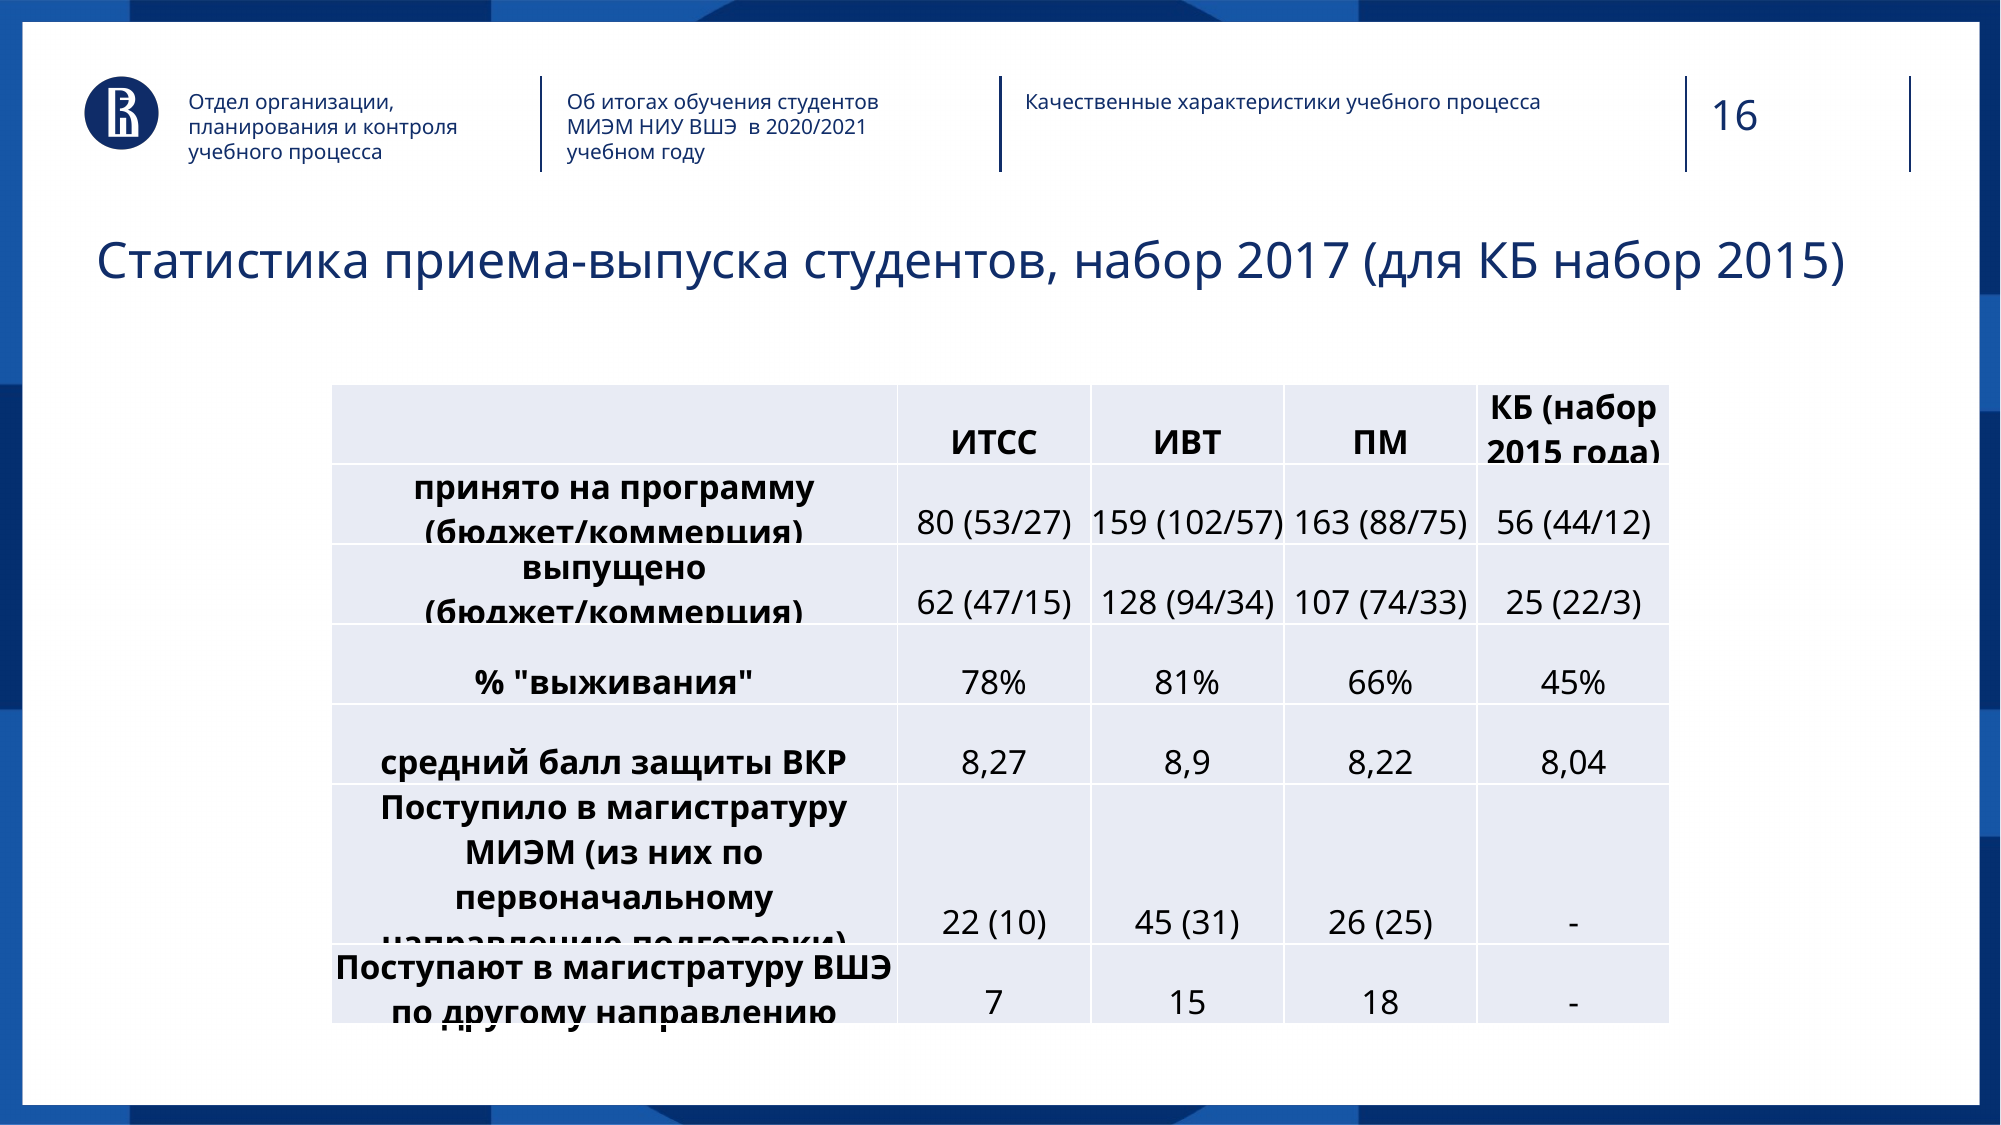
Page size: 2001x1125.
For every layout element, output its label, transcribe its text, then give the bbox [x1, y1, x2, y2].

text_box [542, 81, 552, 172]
table_cell 81% [1092, 625, 1283, 703]
text_box Об итогах обучения студентов МИЭМ НИУ ВШЭ в 2020/2021 учебном году [552, 81, 938, 172]
table_cell 8,22 [1285, 705, 1476, 783]
table_header ИВТ [1092, 385, 1283, 463]
table_cell 62 (47/15) [898, 545, 1090, 623]
table_cell % "выживания" [332, 625, 897, 703]
text_box Статистика приема-выпуска студентов, набор 2017 (для КБ набор 2015) [82, 221, 1912, 337]
picture [0, 0, 2001, 1125]
table_cell - [1478, 785, 1669, 943]
table_cell 159 (102/57) [1092, 465, 1283, 543]
text_box 16 [1695, 81, 1807, 154]
table_cell 45% [1478, 625, 1669, 703]
table_cell 78% [898, 625, 1090, 703]
table_cell 128 (94/34) [1092, 545, 1283, 623]
text_box Качественные характеристики учебного процесса [1010, 81, 1661, 122]
table_cell 18 [1285, 945, 1476, 1023]
table_header ИТСС [898, 385, 1090, 463]
table_cell 15 [1092, 945, 1283, 1023]
table_cell - [1478, 945, 1669, 1023]
table_cell 22 (10) [898, 785, 1090, 943]
table_cell Поступают в магистратуру ВШЭ по другому направлению [332, 945, 897, 1023]
table_cell 66% [1285, 625, 1476, 703]
table_cell 163 (88/75) [1285, 465, 1476, 543]
table_cell 56 (44/12) [1478, 465, 1669, 543]
table_cell 107 (74/33) [1285, 545, 1476, 623]
table_cell 8,27 [898, 705, 1090, 783]
table_cell Поступило в магистратуру МИЭМ (из них по первоначальному направлению подготовки) [332, 785, 897, 943]
table_cell 45 (31) [1092, 785, 1283, 943]
table_cell 25 (22/3) [1478, 545, 1669, 623]
table_cell средний балл защиты ВКР [332, 705, 897, 783]
table_header [332, 385, 897, 463]
table_cell 80 (53/27) [898, 465, 1090, 543]
text_box Отдел организации, планирования и контроля учебного процесса [173, 81, 541, 172]
table_cell 8,9 [1092, 705, 1283, 783]
table_cell 7 [898, 945, 1090, 1023]
table_header КБ (набор 2015 года) [1478, 385, 1669, 463]
table_cell выпущено (бюджет/коммерция) [332, 545, 897, 623]
table_cell принято на программу (бюджет/коммерция) [332, 465, 897, 543]
table_cell 8,04 [1478, 705, 1669, 783]
table_cell 26 (25) [1285, 785, 1476, 943]
table_header ПМ [1285, 385, 1476, 463]
